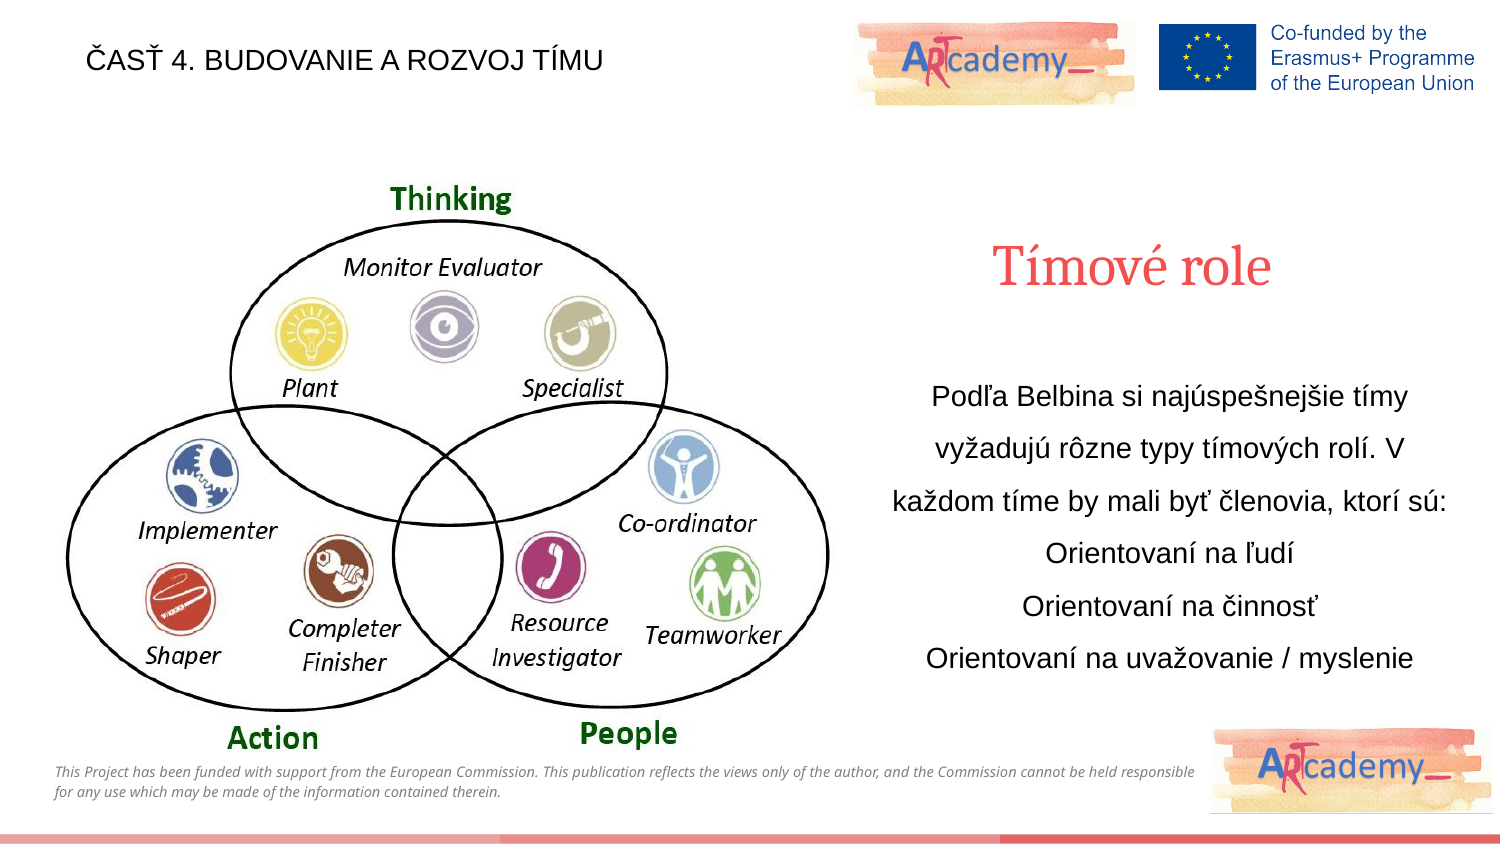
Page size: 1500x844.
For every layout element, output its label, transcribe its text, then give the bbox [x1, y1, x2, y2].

picture [1210, 709, 1493, 844]
picture [24, 180, 873, 755]
title Tímové role [876, 194, 1474, 313]
list Podľa Belbina si najúspešnejšie tímy vyžadujú rôzne typy tímových rolí. V každom tíme by mali byť členovia, ktorí sú: Orientovaní na ľudí Orientovaní na činnosť Orientovaní na uvažovanie / myslenie [876, 344, 1475, 689]
text_box This Project has been funded with support from the European Commission. This publication reflects the views only of the author, and the Commission cannot be held responsible for any use which may be made of the information contained therein. [39, 754, 1205, 799]
picture [854, 2, 1137, 138]
text_box ČASŤ 4. BUDOVANIE A ROZVOJ TÍMU [70, 33, 849, 84]
picture [1158, 24, 1474, 94]
